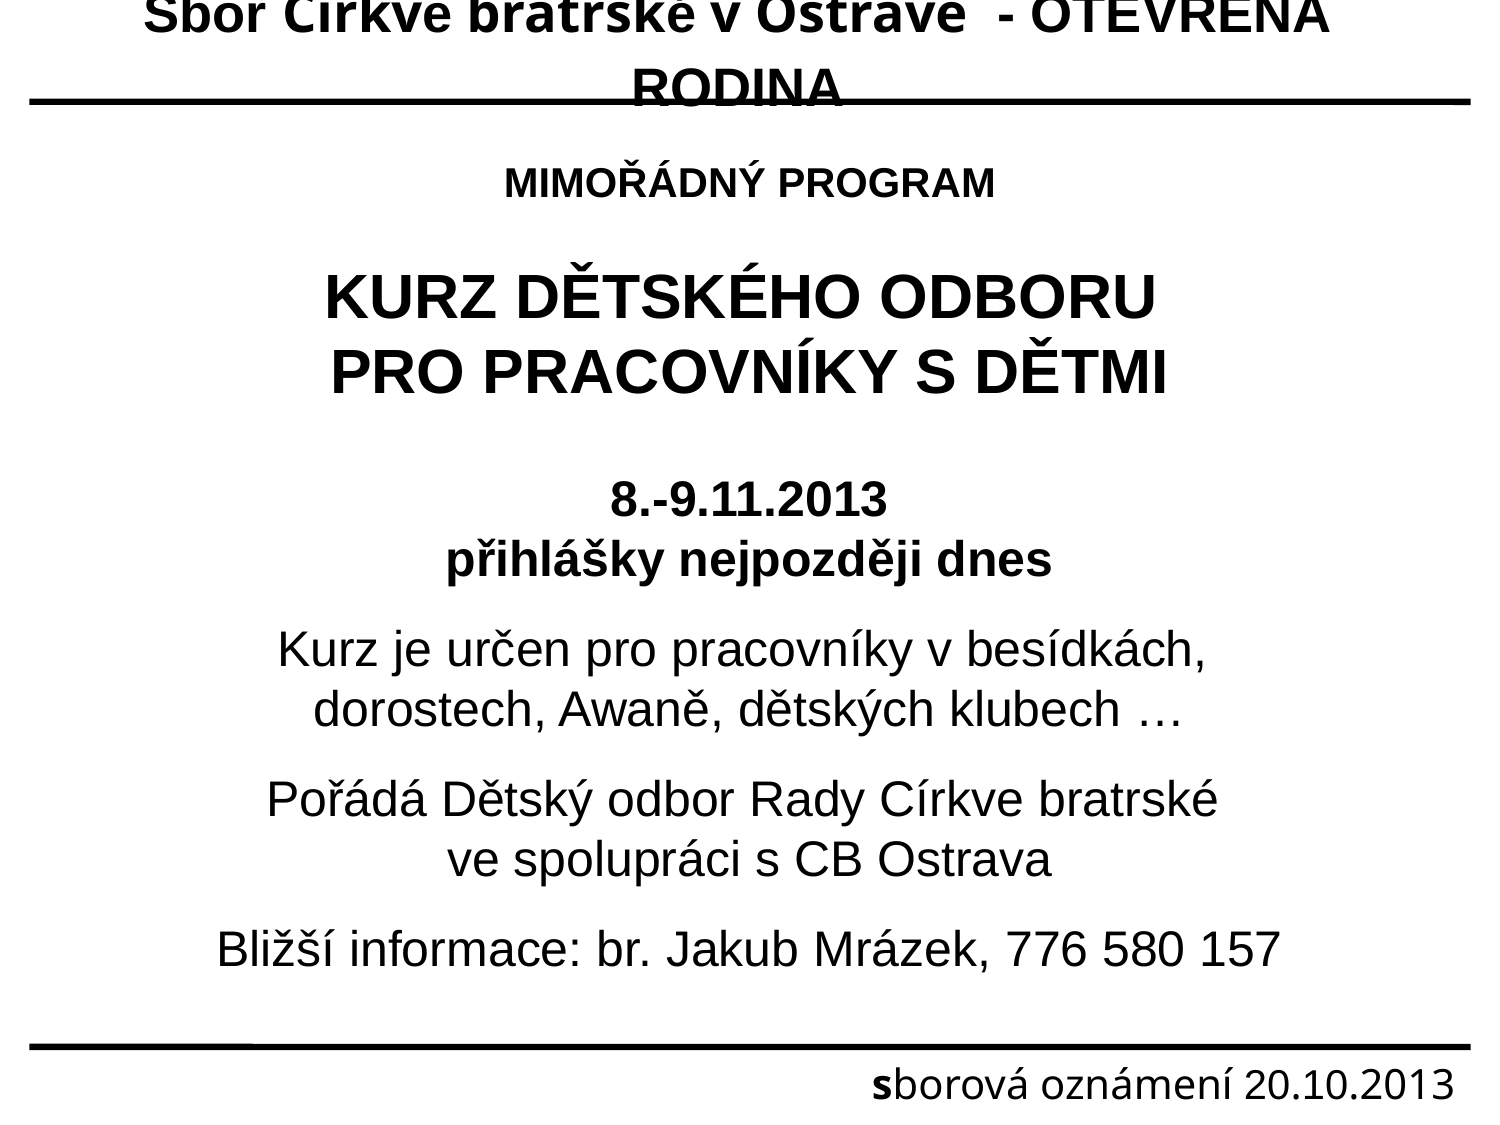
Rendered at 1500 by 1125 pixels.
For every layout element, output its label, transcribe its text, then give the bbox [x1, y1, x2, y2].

text_box MIMOŘÁDNÝ PROGRAM KURZ DĚTSKÉHO ODBORU PRO PRACOVNÍKY S DĚTMI 8.-9.11.2013 přihlášky nejpozději dnes Kurz je určen pro pracovníky v besídkách, dorostech, Awaně, dětských klubech … Pořádá Dětský odbor Rady Církve bratrské ve spolupráci s CB Ostrava Bližší informace: br. Jakub Mrázek, 776 580 157 [0, 148, 1500, 984]
text_box Sbor Církve bratrské v Ostravě - OTEVŘENÁ RODINA [29, 0, 1447, 86]
subtitle sborová oznámení 20.10.2013 [0, 1034, 1471, 1125]
